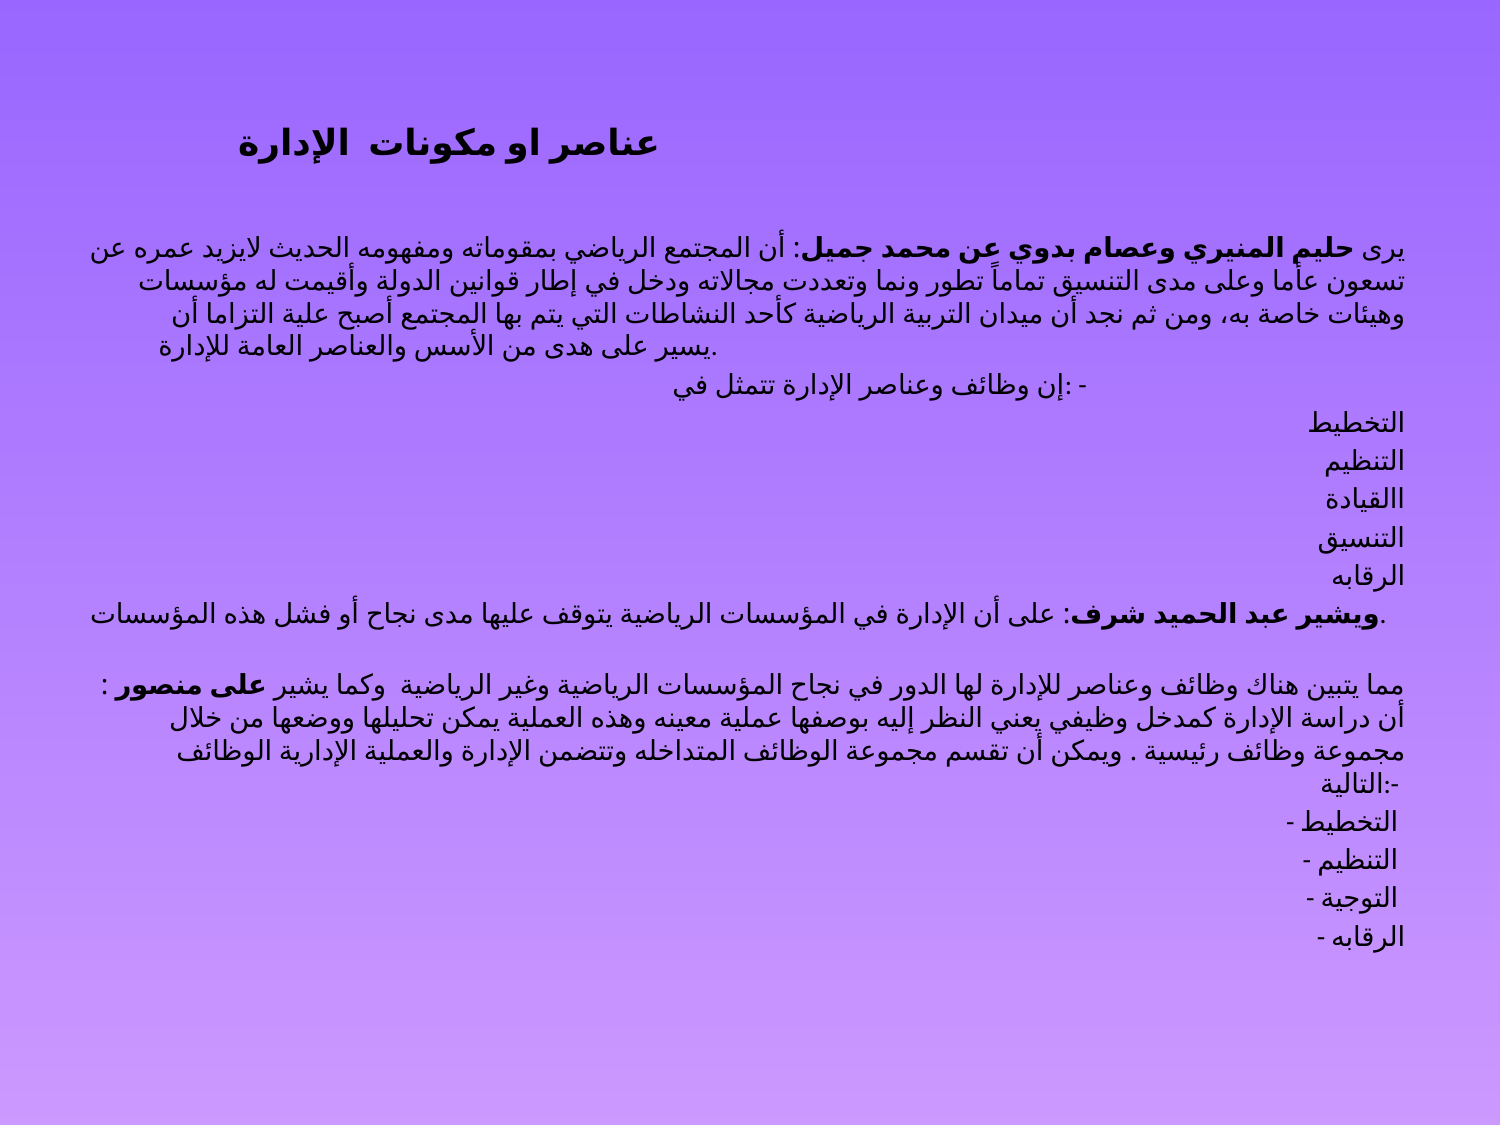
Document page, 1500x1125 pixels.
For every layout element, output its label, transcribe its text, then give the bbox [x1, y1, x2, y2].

list يرى حليم المنيري وعصام بدوي عن محمد جميل: أن المجتمع الرياضي بمقوماته ومفهومه الحديث لايزيد عمره عن تسعون عأما وعلى مدى التنسيق تماماً تطور ونما وتعددت مجالاته ودخل في إطار قوانين الدولة وأقيمت له مؤسسات وهيئات خاصة به، ومن ثم نجد أن ميدان التربية الرياضية كأحد النشاطات التي يتم بها المجتمع أصبح علية التزاما أن يسير على هدى من الأسس والعناصر العامة للإدارة. إن وظائف وعناصر الإدارة تتمثل في: - التخطيط التنظيم االقيادة التنسيق الرقابه ويشير عبد الحميد شرف: على أن الإدارة في المؤسسات الرياضية يتوقف عليها مدى نجاح أو فشل هذه المؤسسات. مما يتبين هناك وظائف وعناصر للإدارة لها الدور في نجاح المؤسسات الرياضية وغير الرياضية وكما يشير على منصور : أن دراسة الإدارة كمدخل وظيفي يعني النظر إليه بوصفها عملية معينه وهذه العملية يمكن تحليلها ووضعها من خلال مجموعة وظائف رئيسية . ويمكن أن تقسم مجموعة الوظائف المتداخله وتتضمن الإدارة والعملية الإدارية الوظائف التالية:- - التخطيط - التنظيم - التوجية - الرقابه [70, 222, 1421, 966]
title عناصر او مكونات الإدارة [75, 23, 1425, 233]
